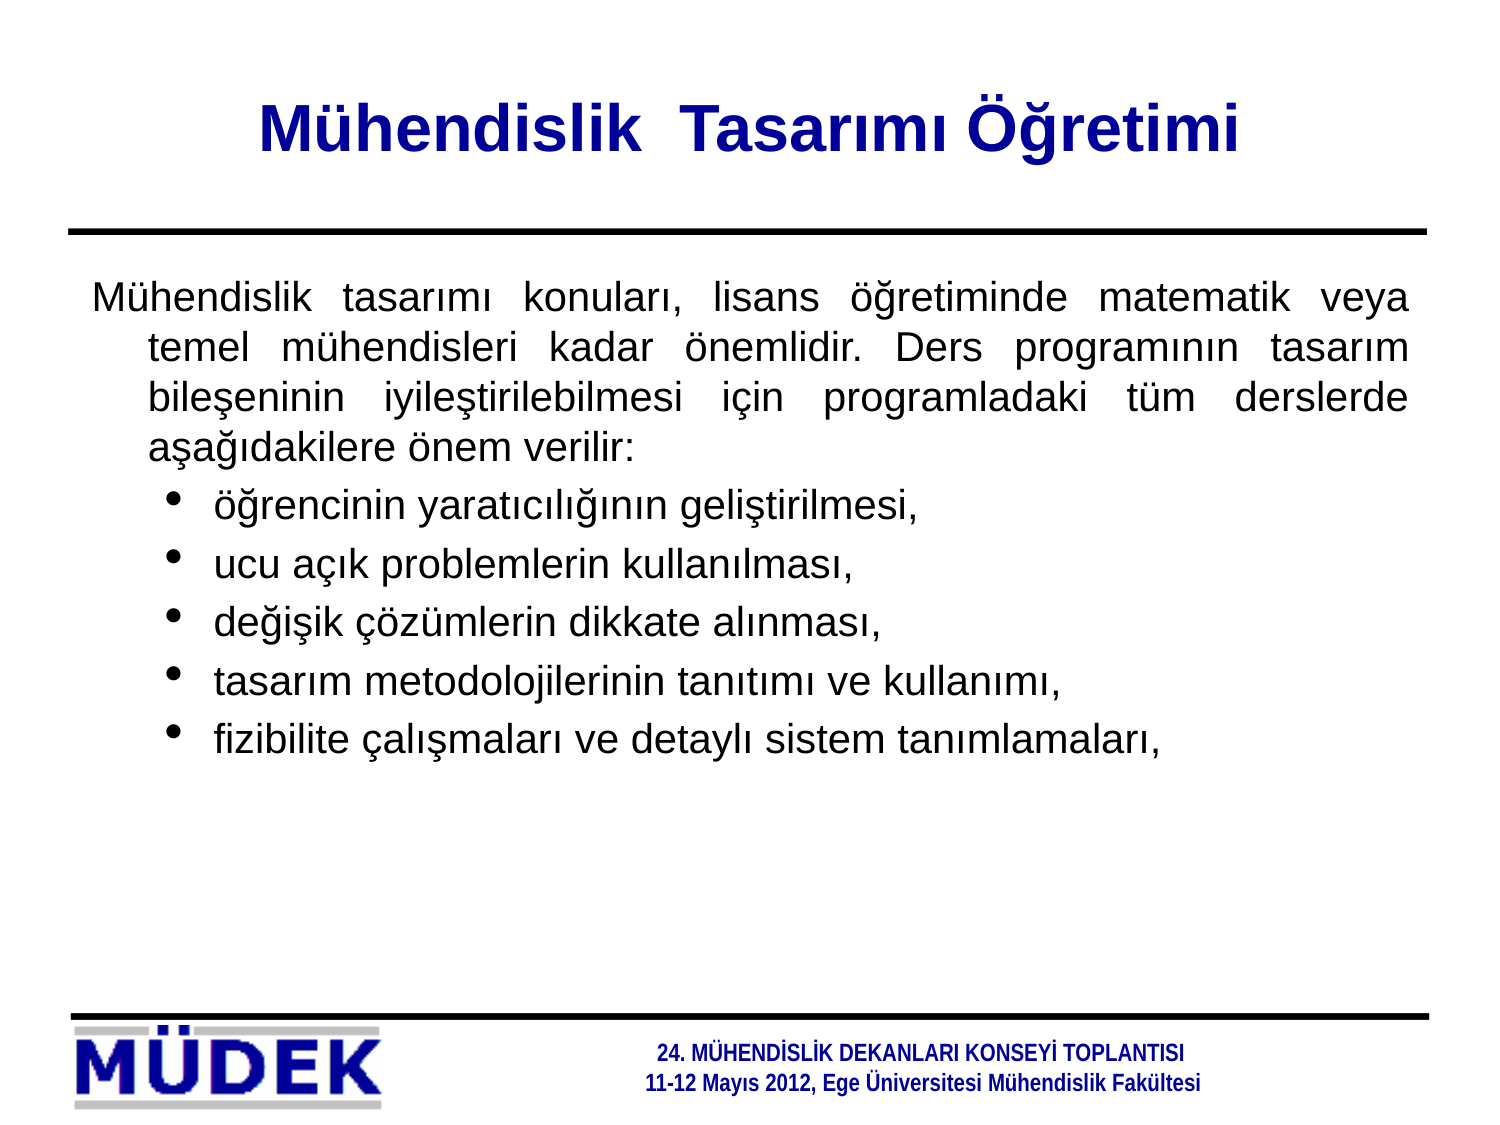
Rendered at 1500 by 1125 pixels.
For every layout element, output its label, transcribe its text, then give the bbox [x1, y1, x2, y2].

list Mühendislik tasarımı konuları, lisans öğretiminde matematik veya temel mühendisleri kadar önemlidir. Ders programının tasarım bileşeninin iyileştirilebilmesi için programladaki tüm derslerde aşağıdakilere önem verilir: öğrencinin yaratıcılığının geliştirilmesi, ucu açık problemlerin kullanılması, değişik çözümlerin dikkate alınması, tasarım metodolojilerinin tanıtımı ve kullanımı, fizibilite çalışmaları ve detaylı sistem tanımlamaları, [76, 262, 1426, 947]
picture [73, 1025, 384, 1112]
title Mühendislik Tasarımı Öğretimi [0, 30, 1500, 219]
footer 24. MÜHENDİSLİK DEKANLARI KONSEYİ TOPLANTISI 11-12 Mayıs 2012, Ege Üniversitesi Mühendislik Fakültesi [354, 1028, 1495, 1108]
